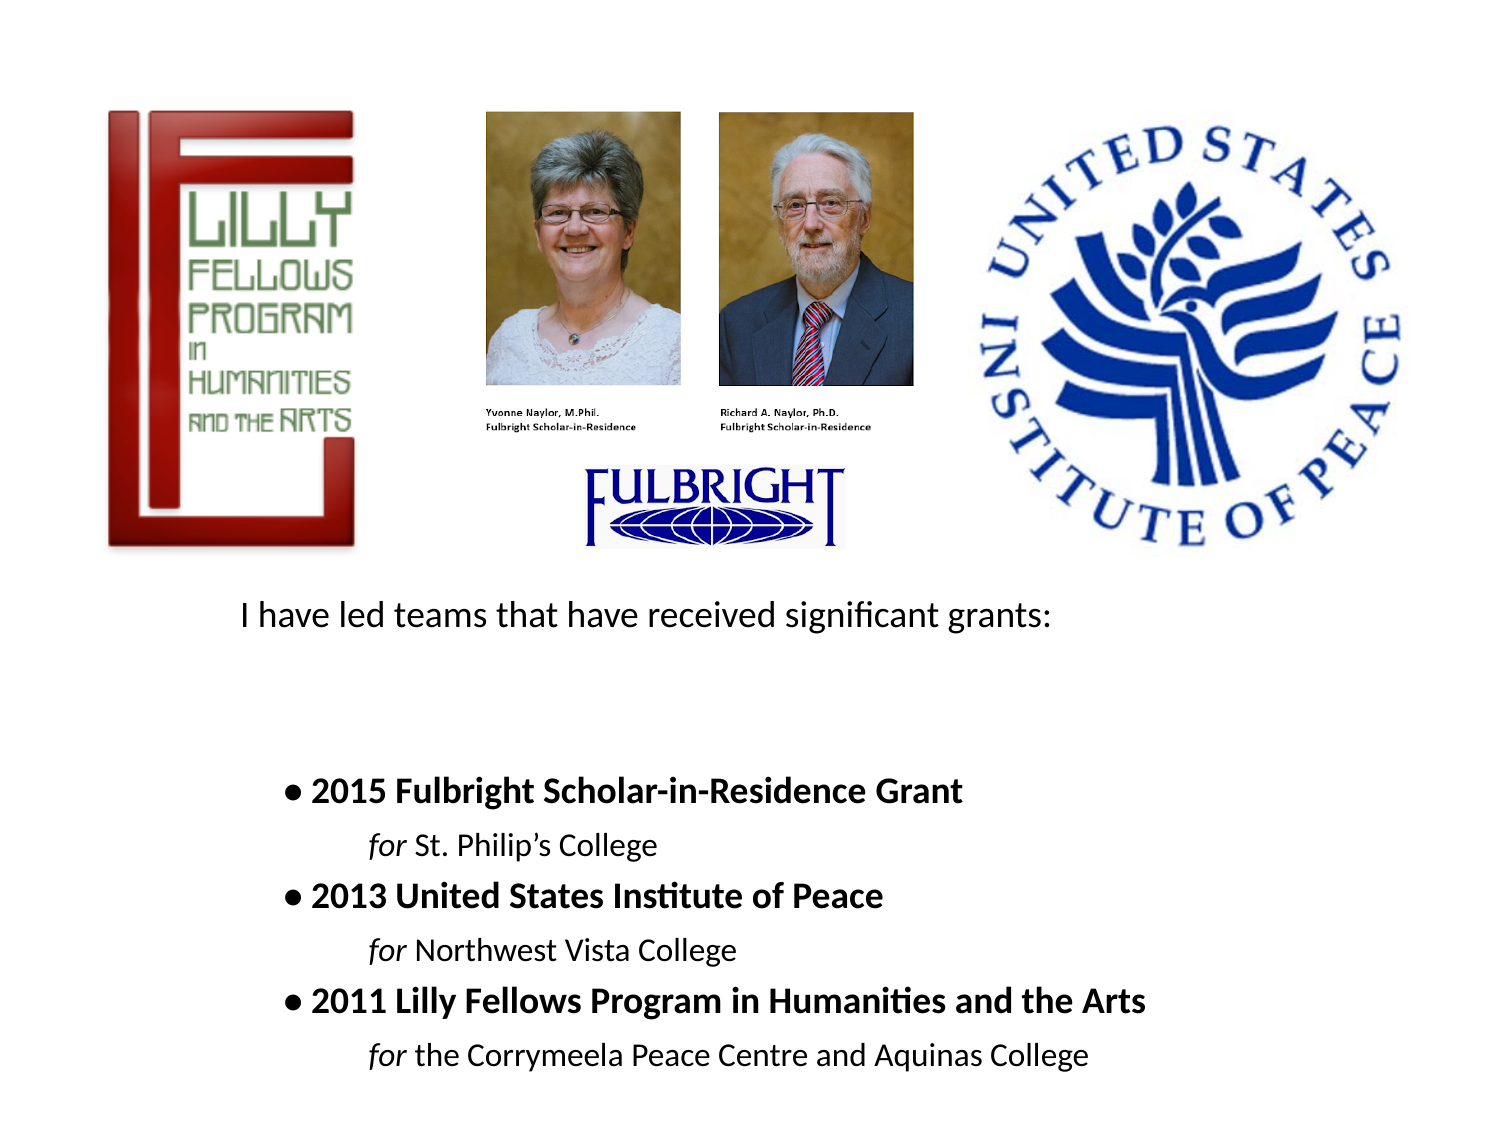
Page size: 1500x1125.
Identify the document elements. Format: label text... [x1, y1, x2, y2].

picture [462, 95, 938, 563]
picture [89, 95, 371, 563]
title I have led teams that have received significant grants: [225, 587, 1363, 643]
picture [968, 111, 1411, 558]
list • 2015 Fulbright Scholar-in-Residence Grant for St. Philip’s College • 2013 United States Institute of Peace for Northwest Vista College • 2011 Lilly Fellows Program in Humanities and the Arts for the Corrymeela Peace Centre and Aquinas College [268, 653, 1319, 892]
